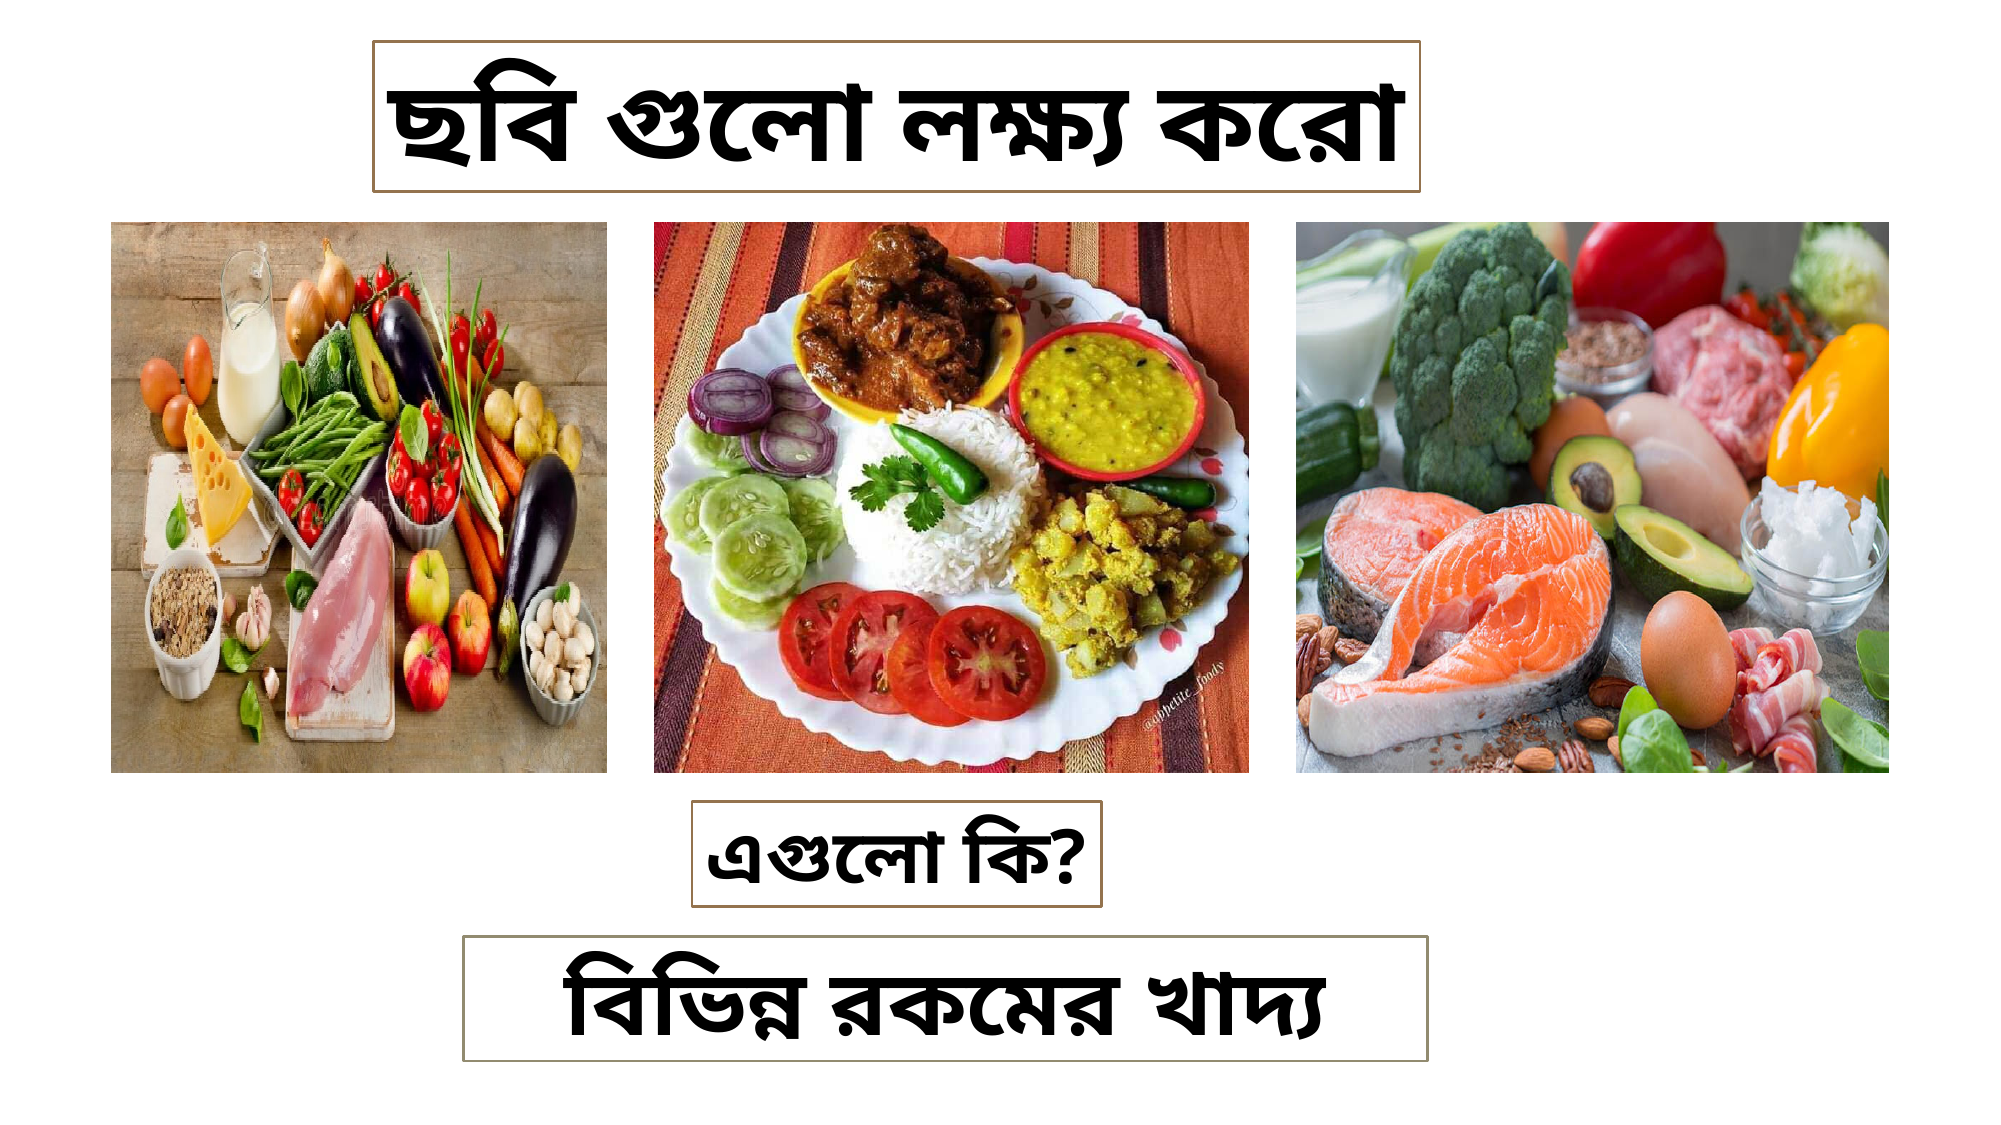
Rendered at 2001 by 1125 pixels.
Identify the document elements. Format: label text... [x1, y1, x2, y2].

text_box এগুলো কি? [691, 800, 1103, 908]
picture [1296, 222, 1889, 773]
text_box বিভিন্ন রকমের খাদ্য [462, 935, 1429, 1062]
text_box ছবি গুলো লক্ষ্য করো [372, 40, 1421, 193]
picture [654, 222, 1249, 773]
picture [111, 222, 607, 773]
